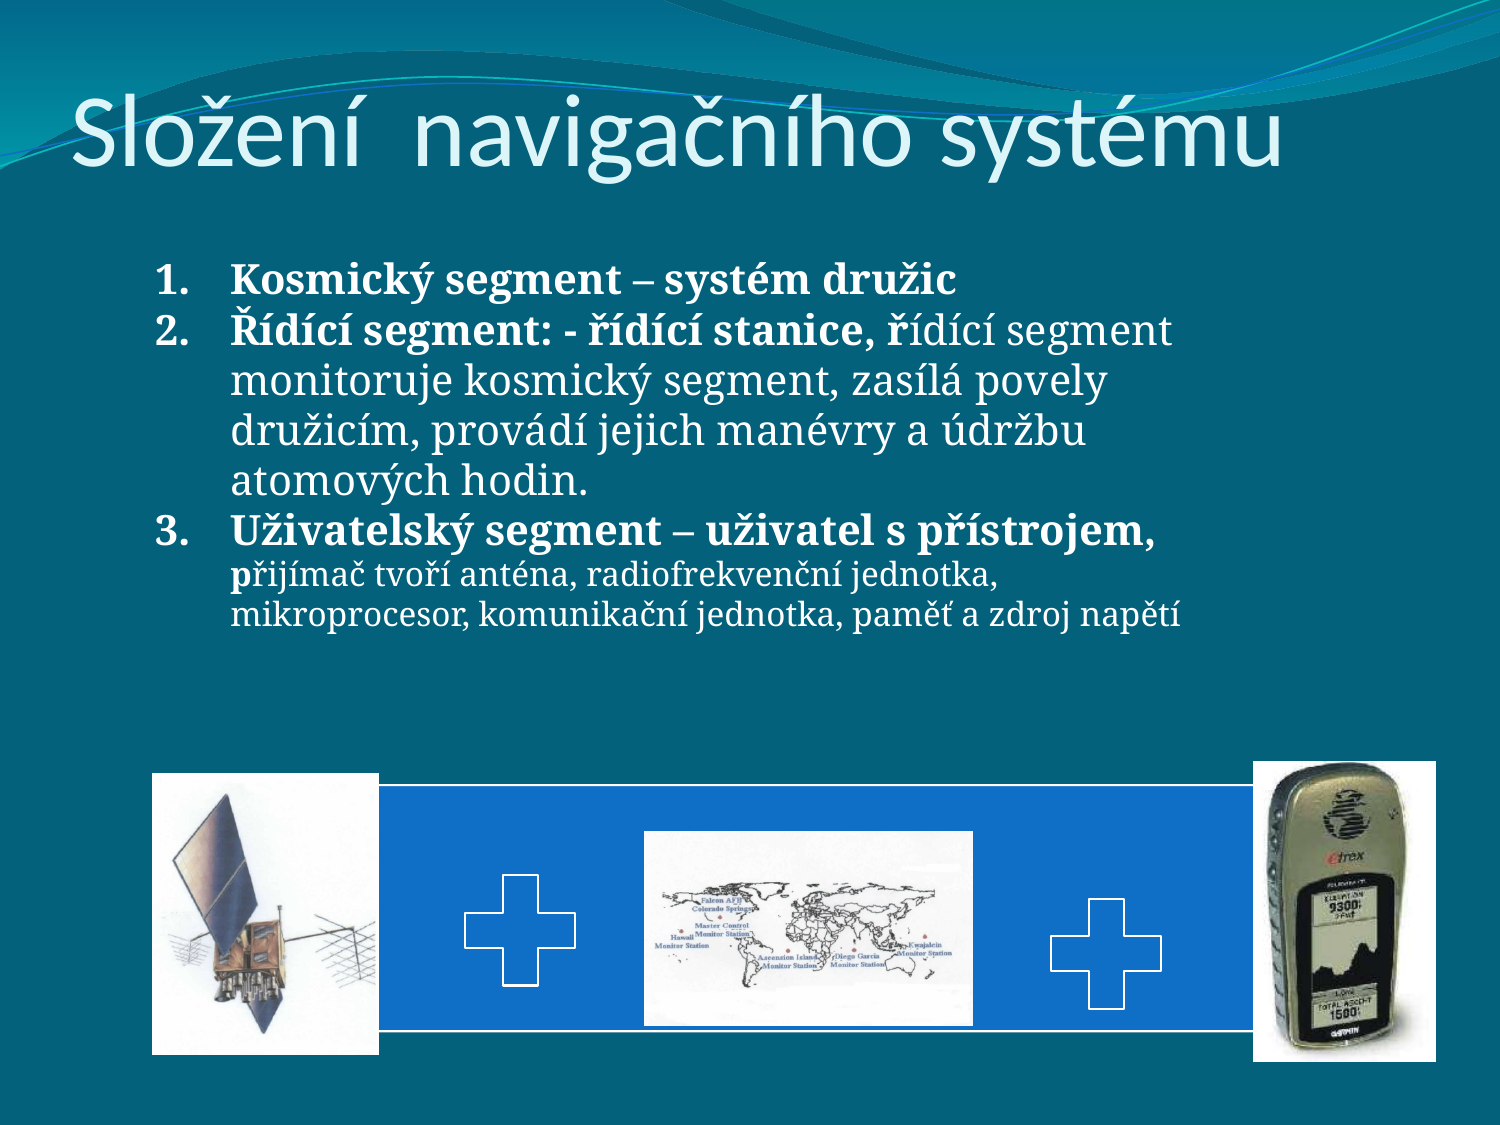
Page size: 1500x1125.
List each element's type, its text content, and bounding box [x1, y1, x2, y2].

picture [1253, 762, 1435, 1061]
text_box [465, 875, 576, 986]
list [112, 609, 1407, 1063]
picture [644, 831, 973, 1026]
text_box [1051, 898, 1162, 1009]
picture [153, 774, 379, 1054]
text_box Kosmický segment – systém družic Řídící segment: - řídící stanice, řídící segment monitoruje kosmický segment, zasílá povely družicím, provádí jejich manévry a údržbu atomových hodin. Uživatelský segment – uživatel s přístrojem, přijímač tvoří anténa, radiofrekvenční jednotka, mikroprocesor, komunikační jednotka, paměť a zdroj napětí [140, 246, 1231, 641]
title Složení navigačního systému [70, 0, 1421, 188]
